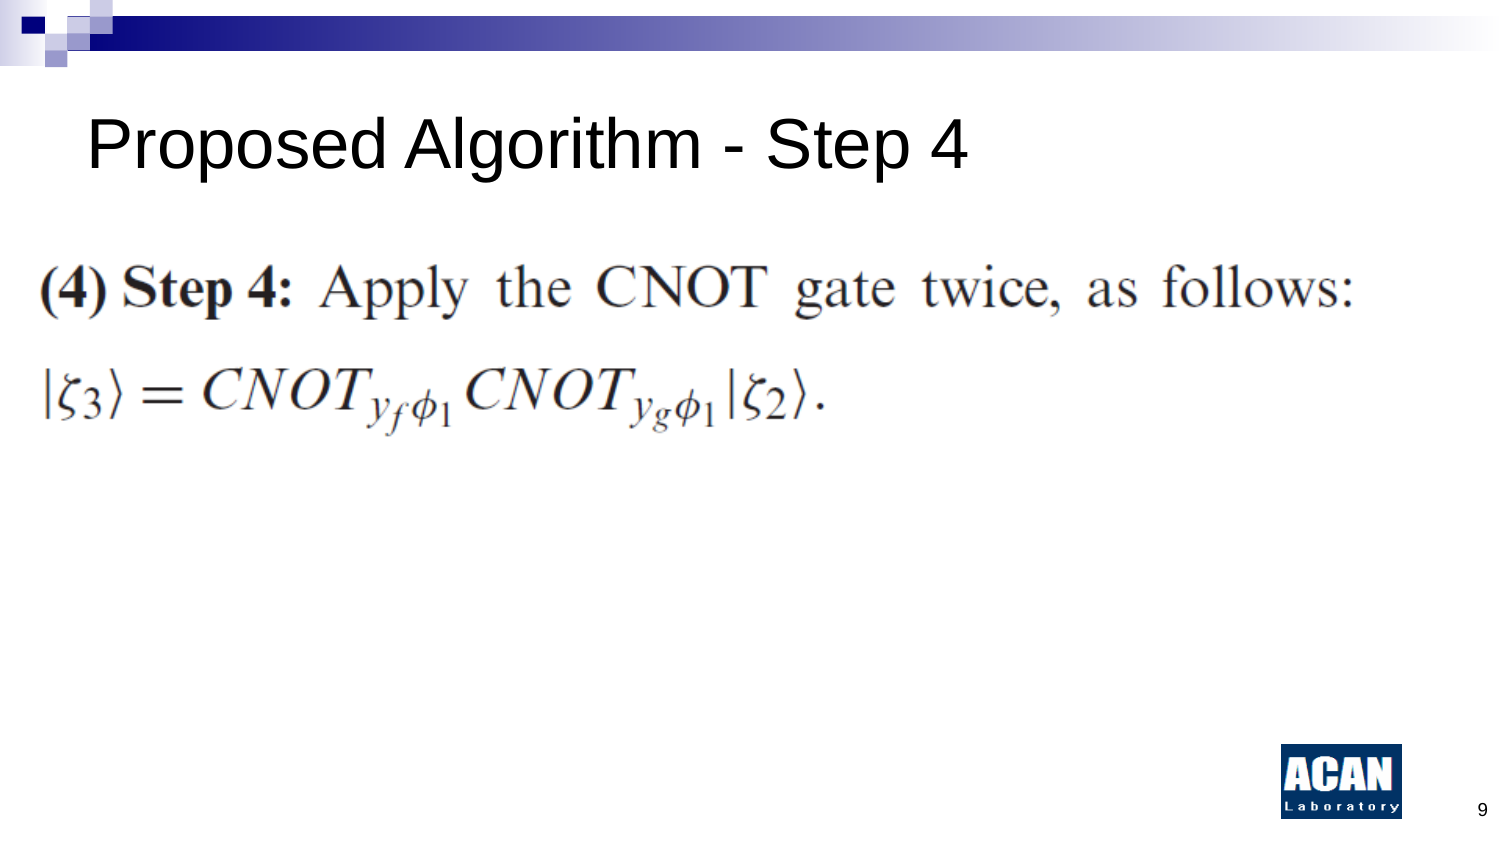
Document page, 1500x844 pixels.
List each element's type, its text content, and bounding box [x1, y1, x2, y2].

picture [24, 249, 1382, 446]
title Proposed Algorithm - Step 4 [75, 56, 1425, 226]
picture [1281, 744, 1402, 796]
slide_number ‹#› [1149, 796, 1500, 827]
